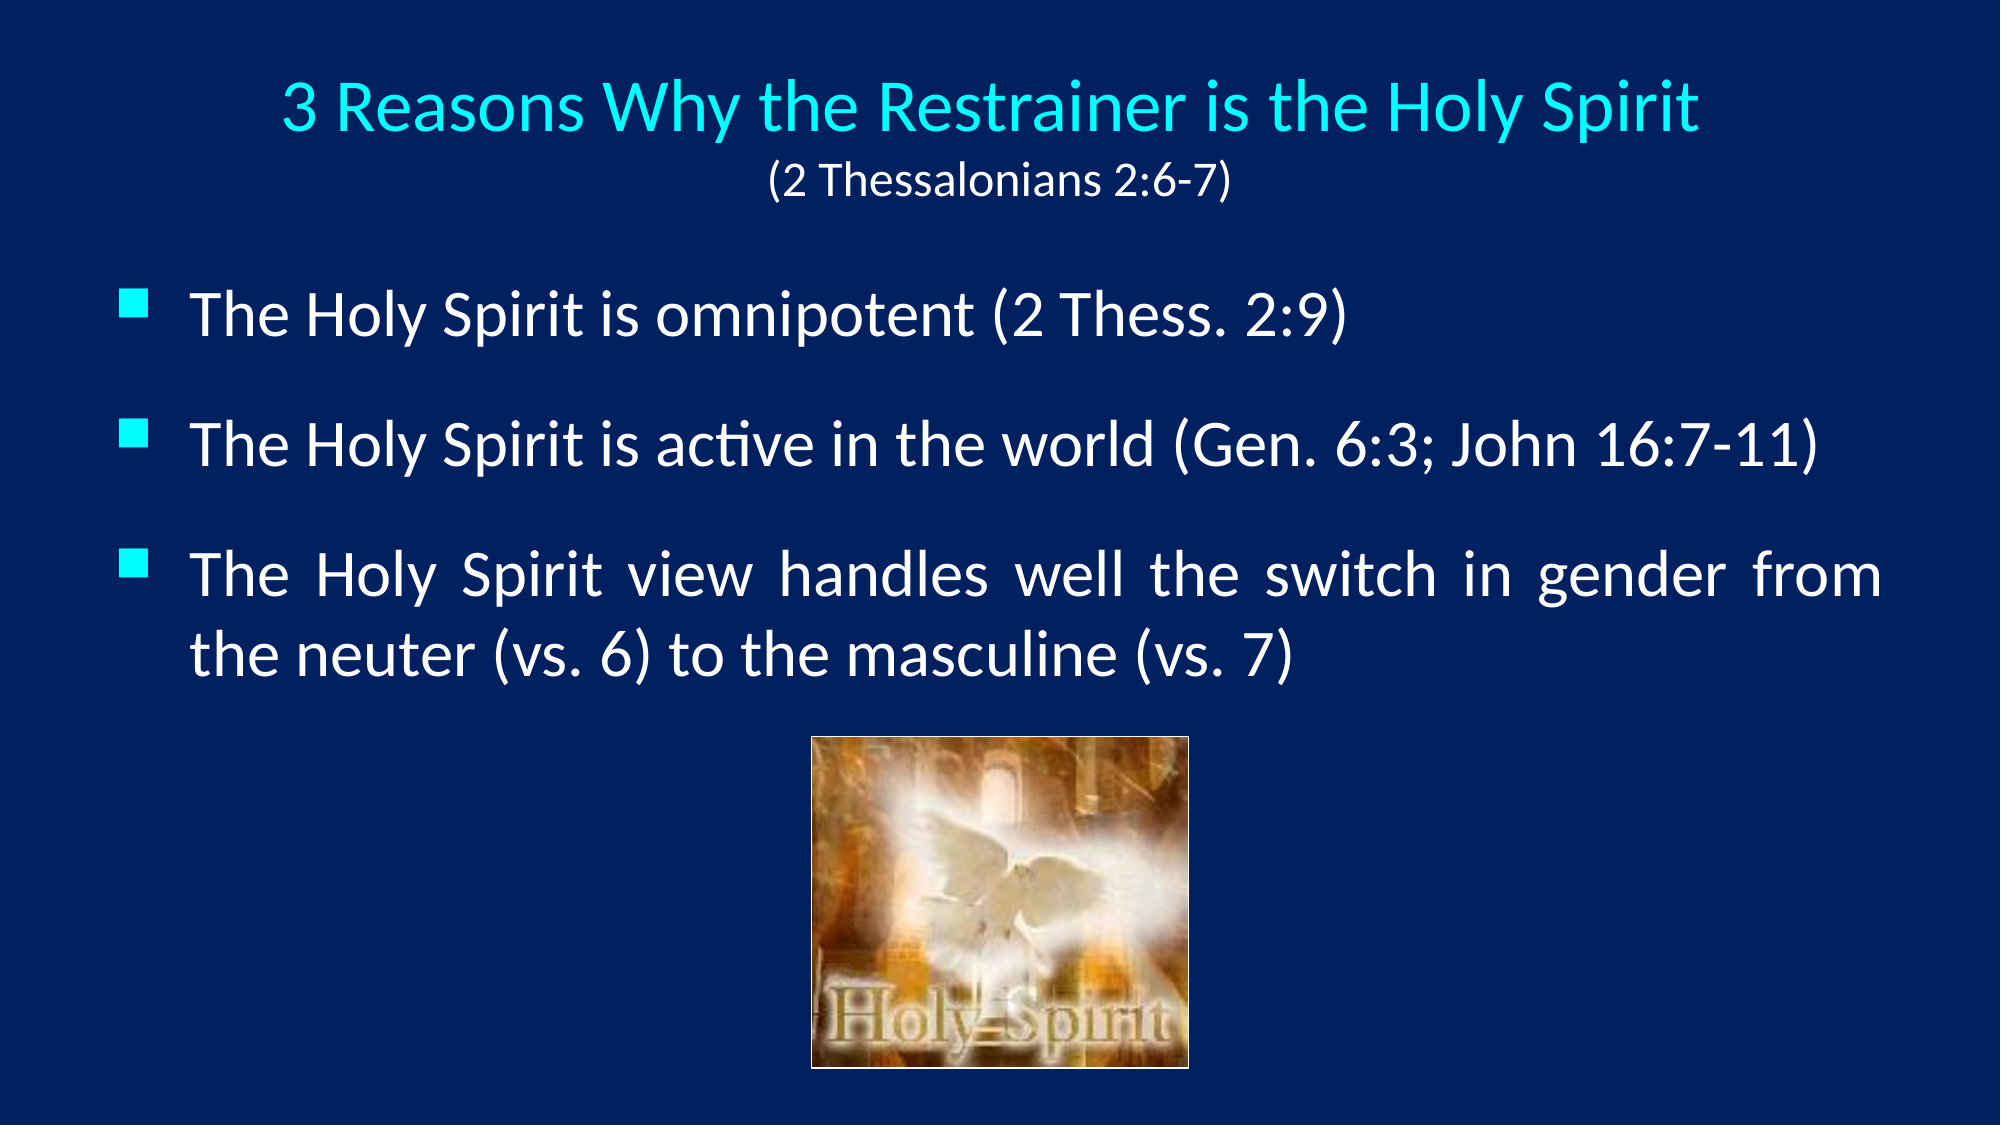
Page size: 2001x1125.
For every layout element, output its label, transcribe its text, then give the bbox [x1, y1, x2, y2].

title 3 Reasons Why the Restrainer is the Holy Spirit (2 Thessalonians 2:6-7) [249, 37, 1750, 225]
list The Holy Spirit is omnipotent (2 Thess. 2:9) The Holy Spirit is active in the world (Gen. 6:3; John 16:7-11) The Holy Spirit view handles well the switch in gender from the neuter (vs. 6) to the masculine (vs. 7) [99, 262, 1901, 720]
picture [811, 737, 1189, 1068]
